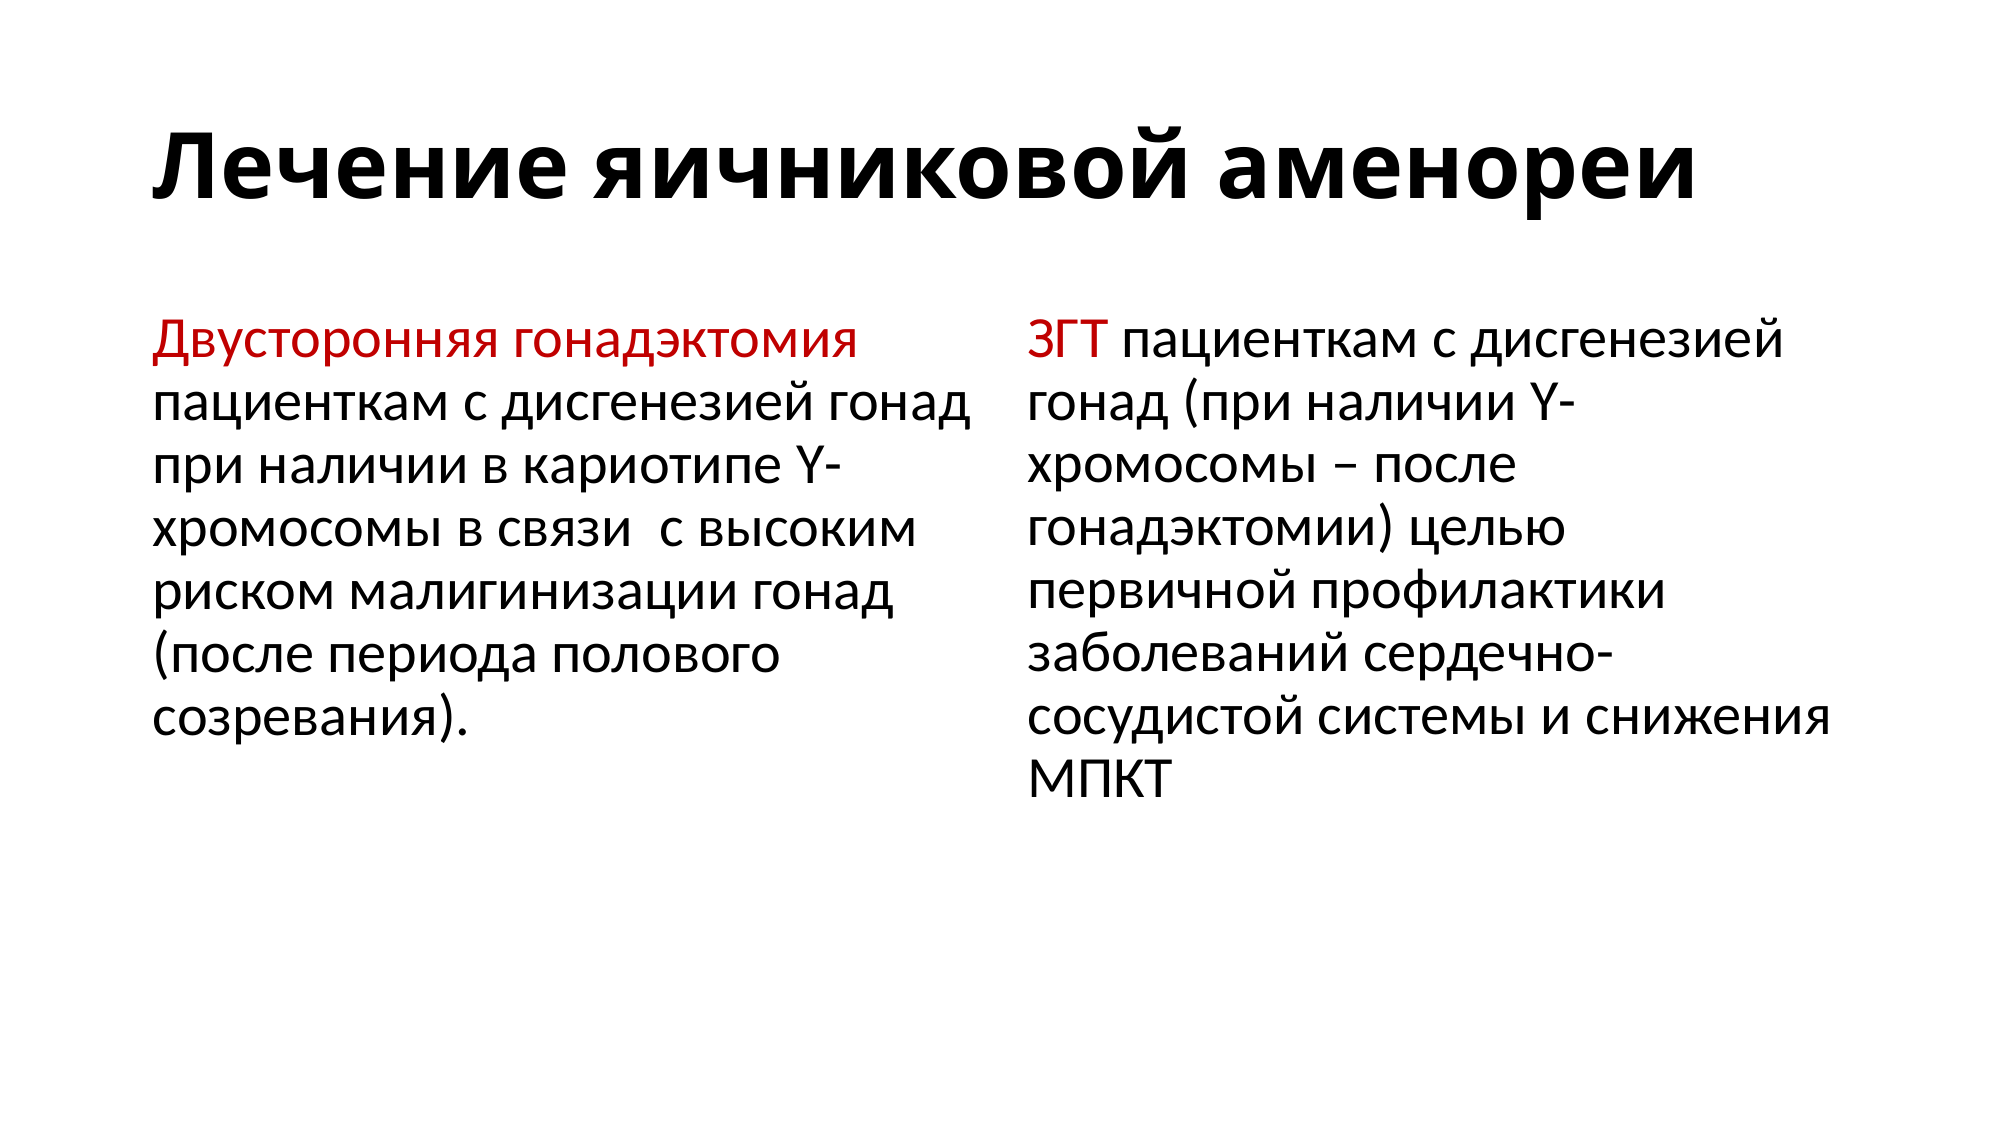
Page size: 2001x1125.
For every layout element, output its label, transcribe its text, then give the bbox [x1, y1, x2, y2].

title Лечение яичниковой аменореи [137, 59, 1863, 278]
list ЗГТ пациенткам с дисгенезией гонад (при наличии Y-хромосомы – после гонадэктомии) целью первичной профилактики заболеваний сердечно-сосудистой системы и снижения МПКТ [1012, 299, 1863, 1014]
list Двусторонняя гонадэктомия пациенткам с дисгенезией гонад при наличии в кариотипе Y-хромосомы в связи с высоким риском малигинизации гонад (после периода полового созревания). [137, 299, 988, 1014]
